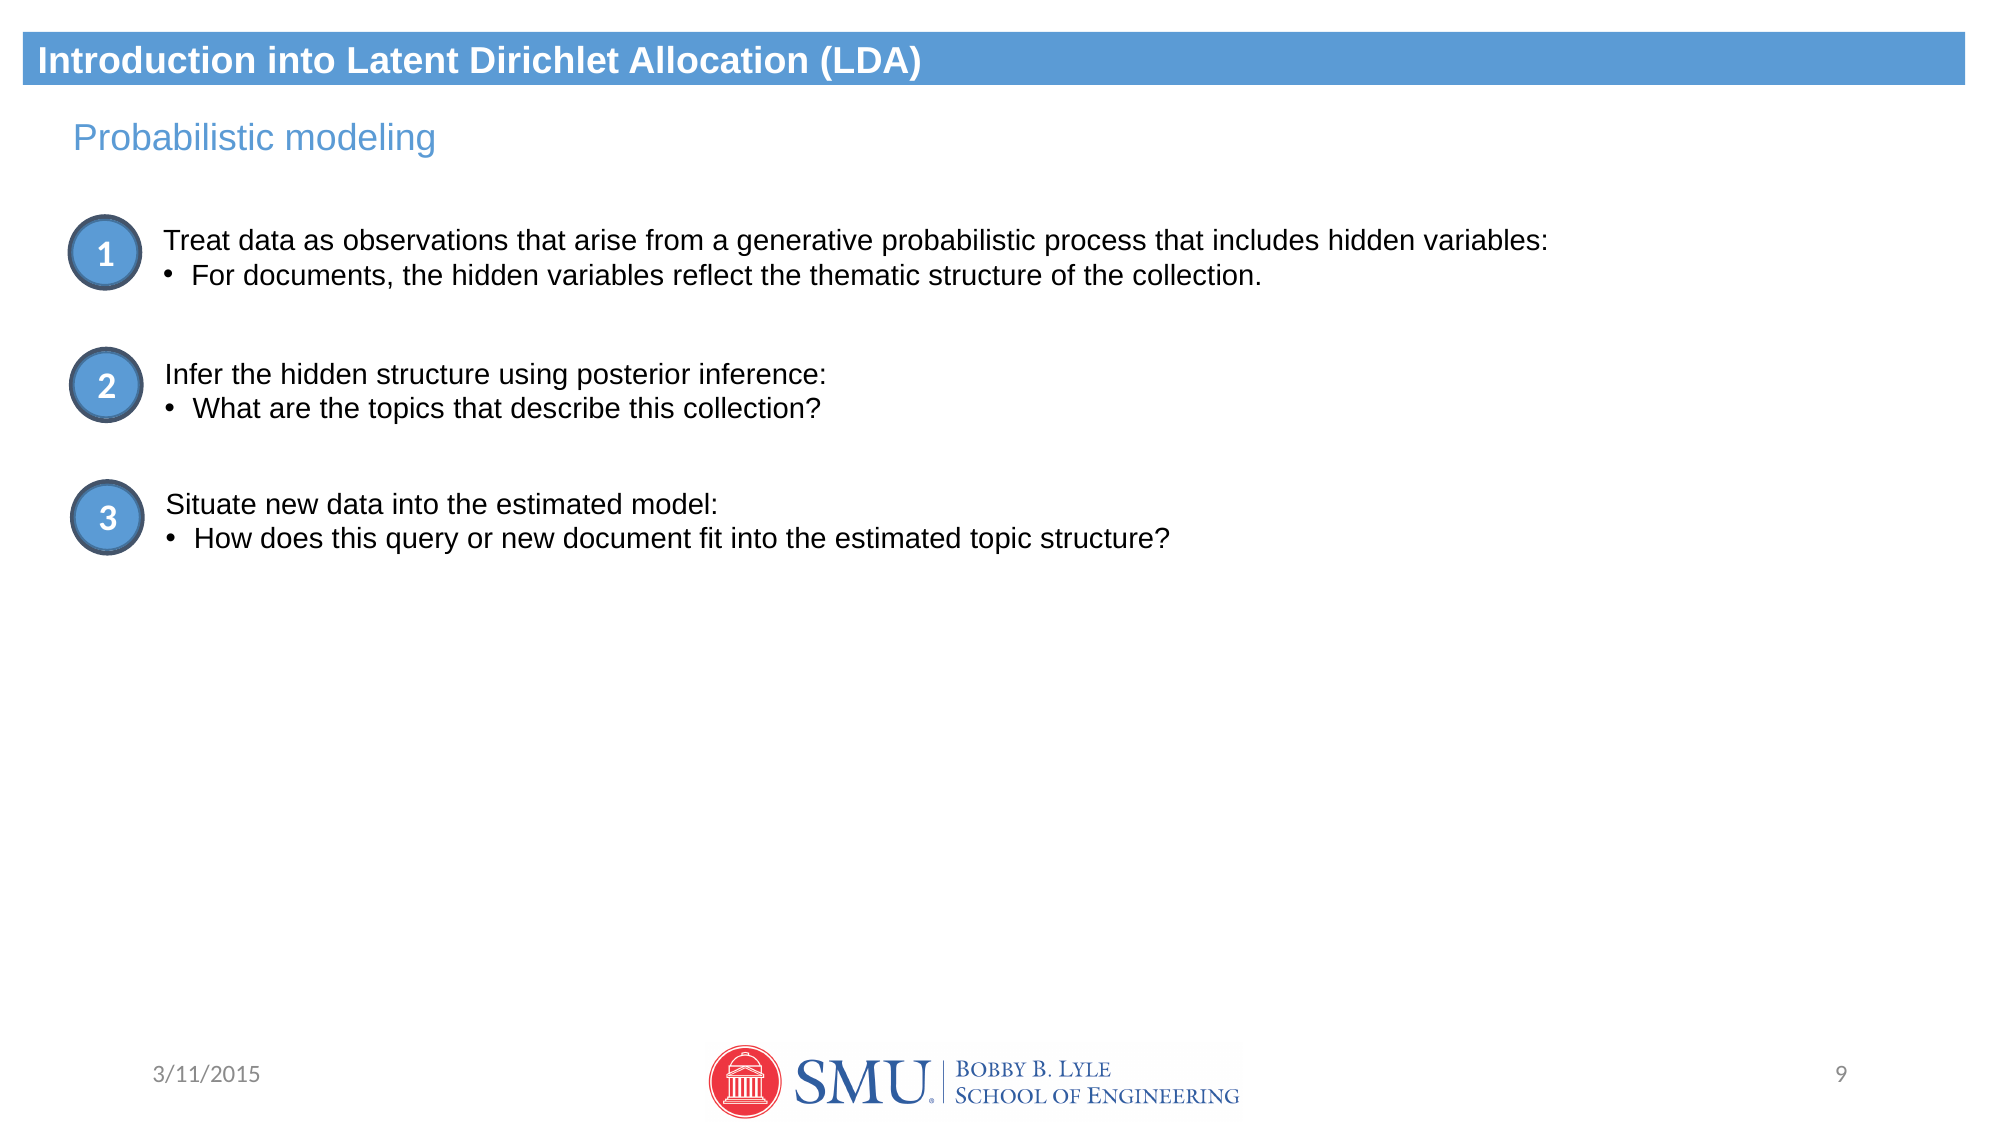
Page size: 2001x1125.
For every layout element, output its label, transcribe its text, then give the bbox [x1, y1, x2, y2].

picture [705, 1042, 1243, 1122]
text_box Situate new data into the estimated model: How does this query or new document fit into the estimated topic structure? [150, 477, 1381, 563]
text_box Infer the hidden structure using posterior inference: What are the topics that describe this collection? [149, 347, 1588, 433]
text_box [71, 348, 142, 421]
text_box Treat data as observations that arise from a generative probabilistic process that includes hidden variables: For documents, the hidden variables reflect the thematic structure of the collection. [148, 213, 1704, 299]
text_box Introduction into Latent Dirichlet Allocation (LDA) [22, 31, 1966, 85]
slide_number 9 [1412, 1042, 1863, 1103]
text_box Probabilistic modeling [58, 105, 452, 165]
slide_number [137, 1042, 588, 1103]
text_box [72, 481, 143, 554]
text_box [69, 216, 140, 289]
